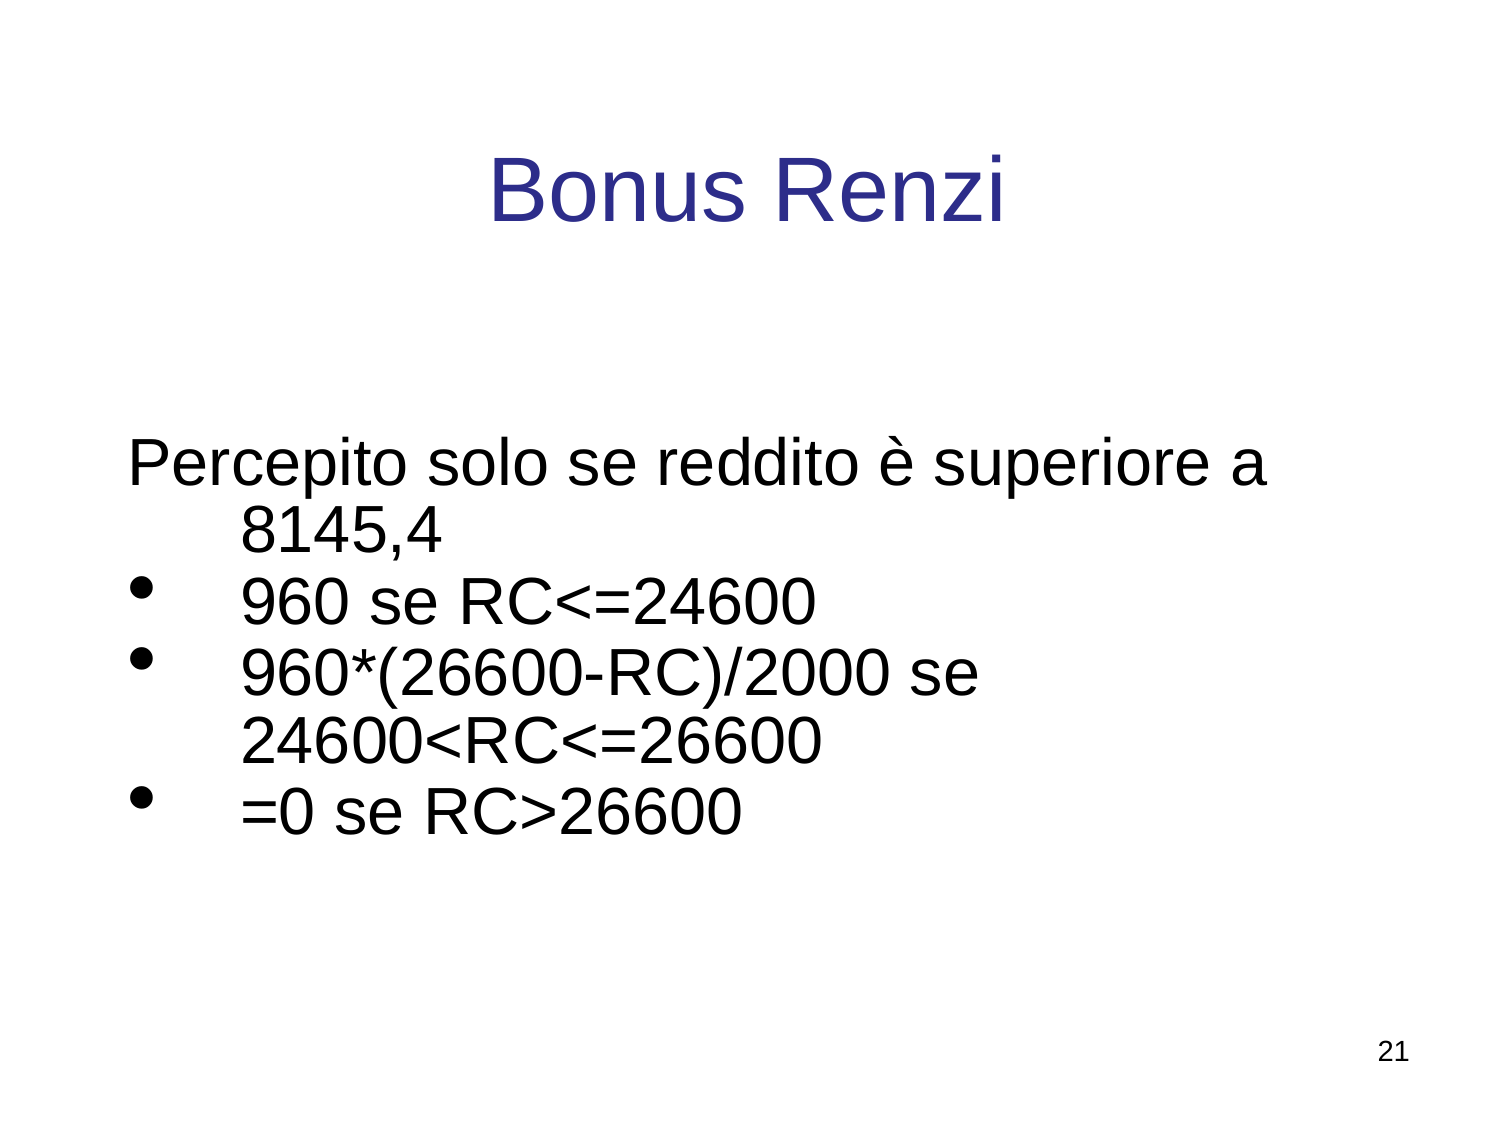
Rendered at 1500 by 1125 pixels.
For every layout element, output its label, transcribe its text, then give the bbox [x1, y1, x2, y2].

slide_number 21 [1074, 1024, 1425, 1103]
subtitle Percepito solo se reddito è superiore a 8145,4 960 se RC<=24600 960*(26600-RC)/2000 se 24600<RC<=26600 =0 se RC>26600 [112, 339, 1383, 1065]
title Bonus Renzi [147, 149, 1348, 238]
